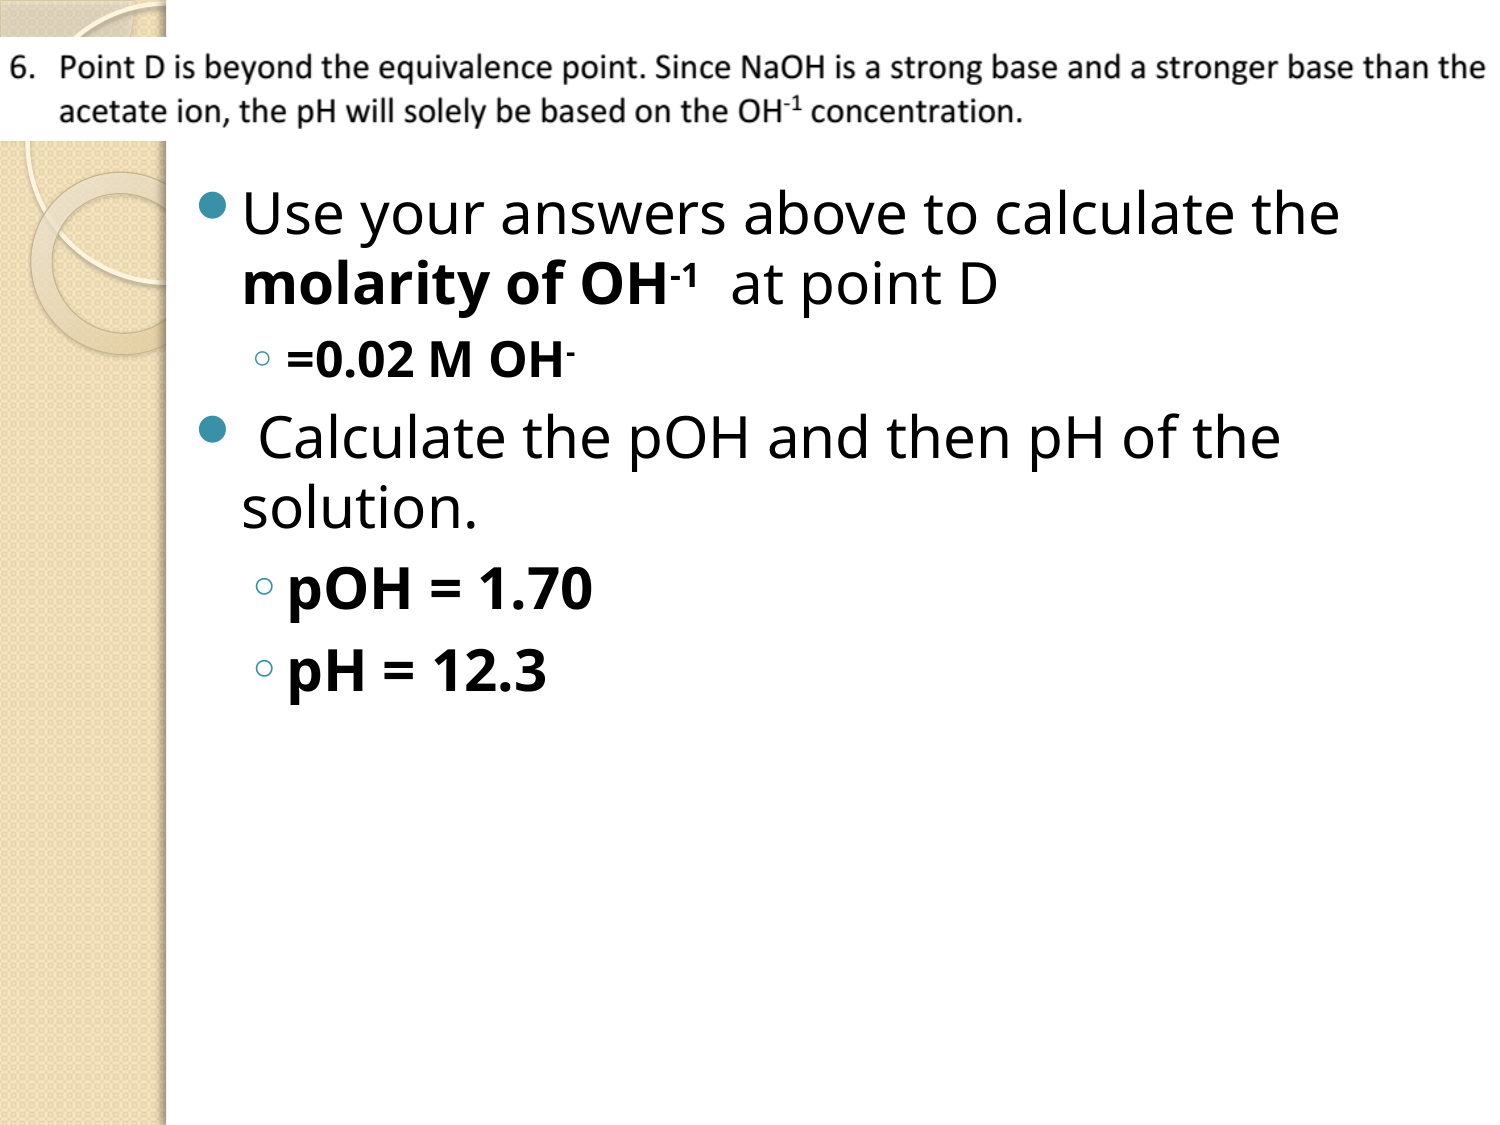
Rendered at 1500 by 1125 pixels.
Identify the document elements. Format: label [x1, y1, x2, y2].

picture [0, 37, 1500, 141]
